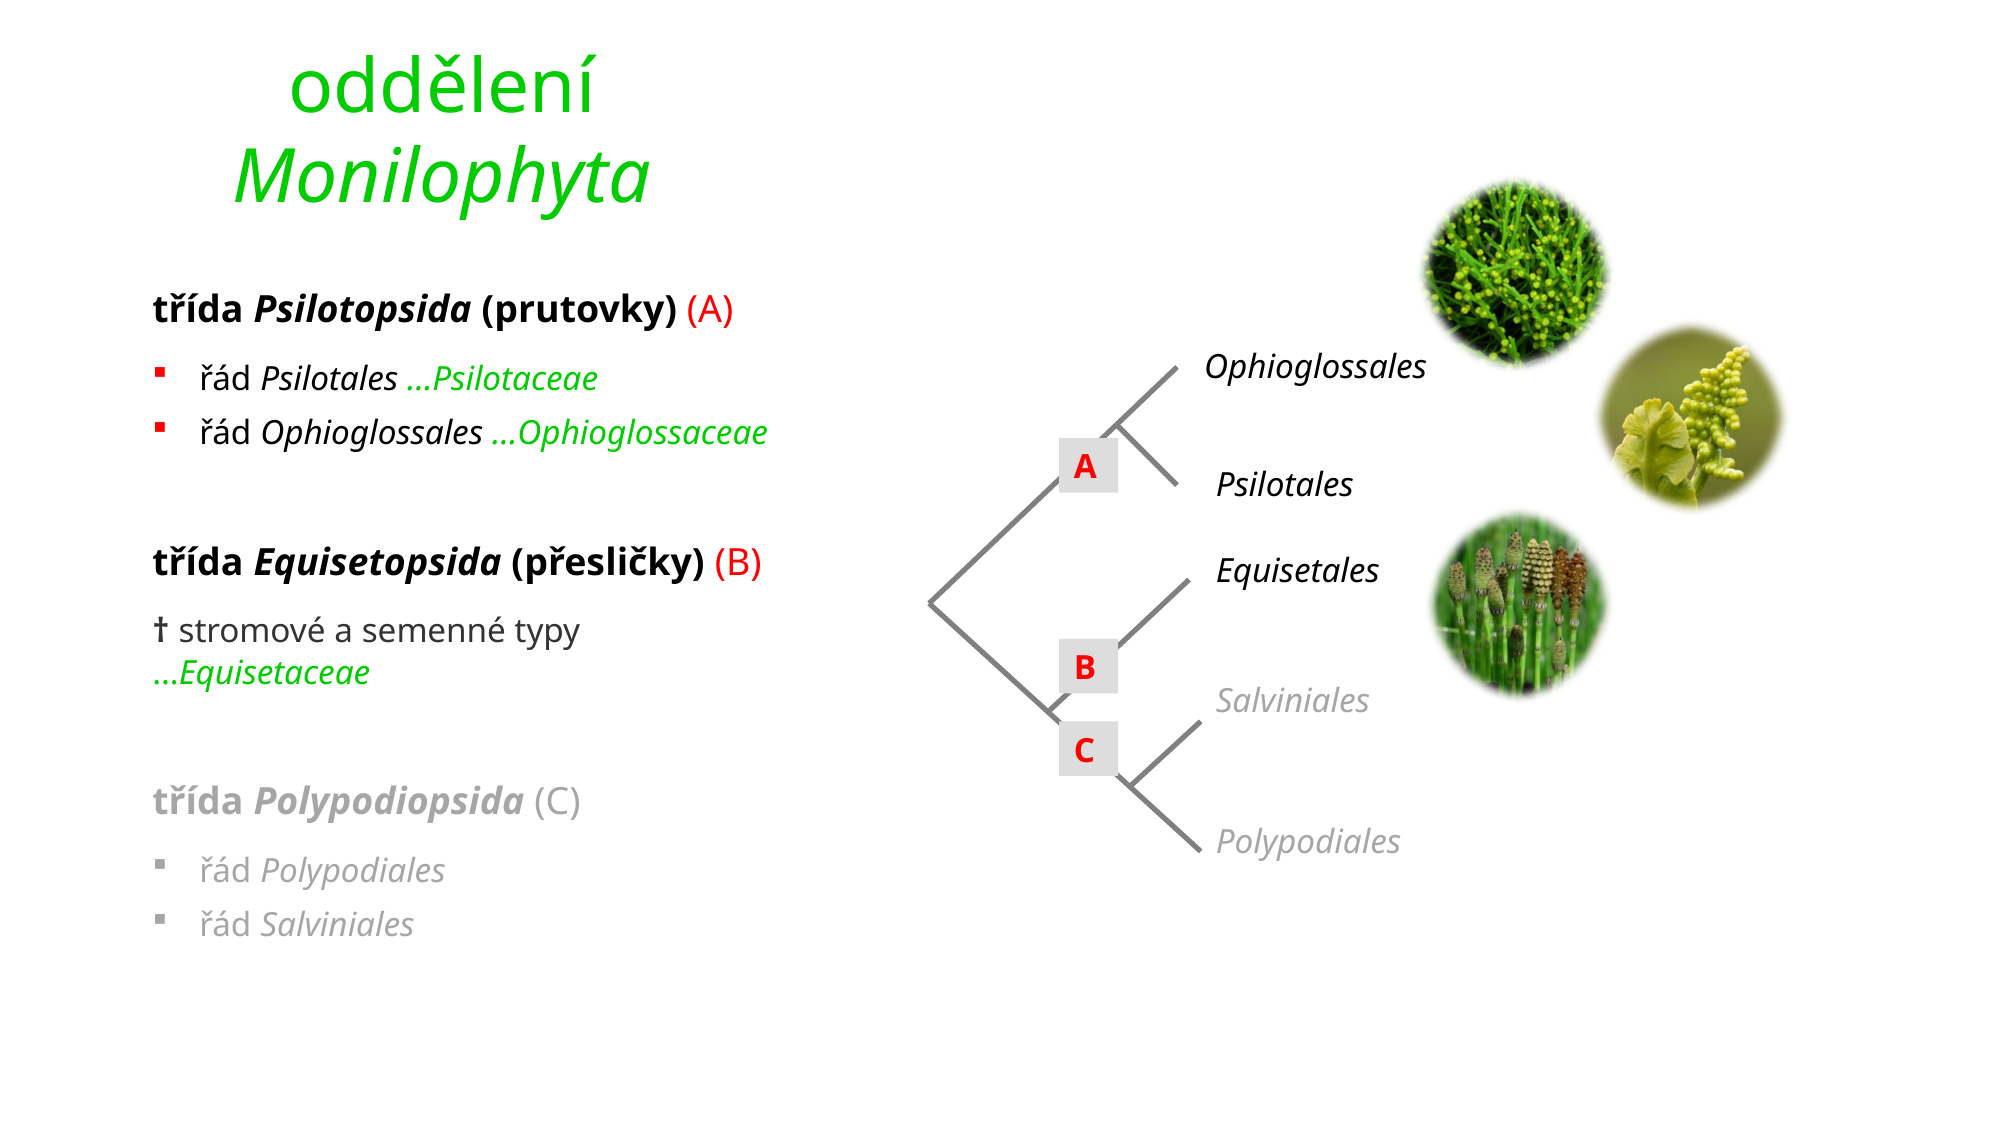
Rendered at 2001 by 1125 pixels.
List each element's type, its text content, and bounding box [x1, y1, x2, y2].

text_box oddělení Monilophyta [96, 52, 788, 202]
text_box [928, 337, 1591, 869]
text_box třída Psilotopsida (prutovky) (A) řád Psilotales …Psilotaceae řád Ophioglossales …Ophioglossaceae třída Equisetopsida (přesličky) (B) † stromové a semenné typy …Equisetaceae třída Polypodiopsida (C) řád Polypodiales řád Salviniales [137, 275, 829, 993]
picture [1414, 173, 1792, 706]
